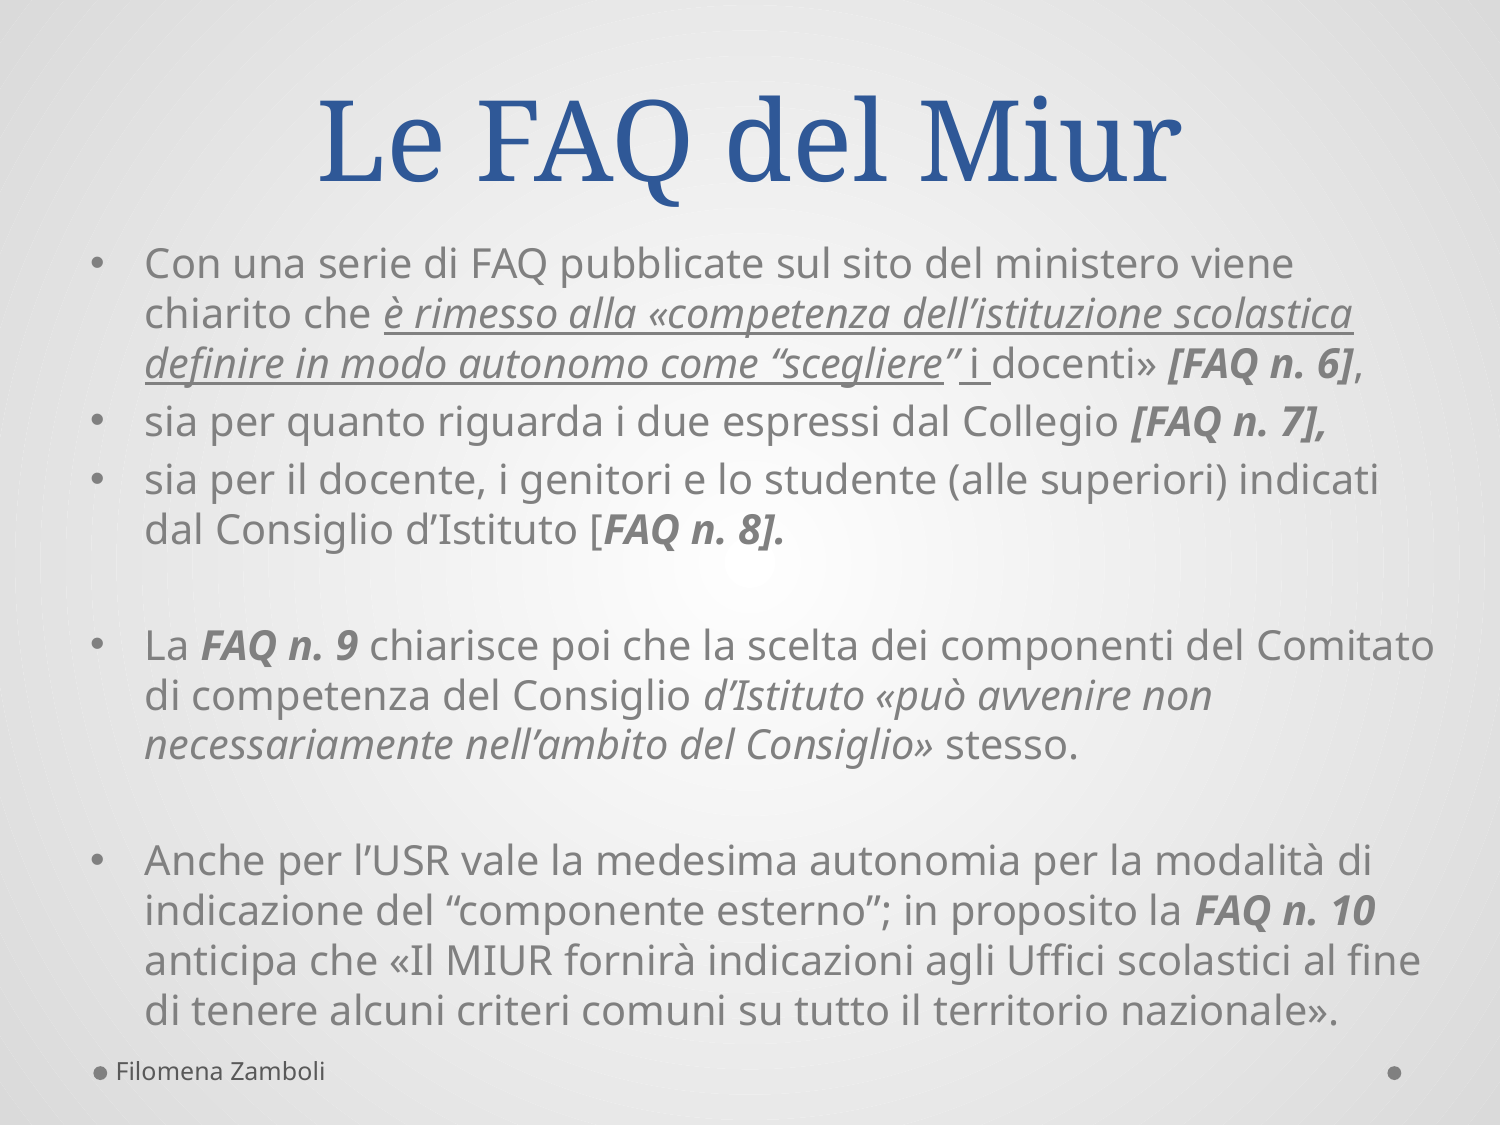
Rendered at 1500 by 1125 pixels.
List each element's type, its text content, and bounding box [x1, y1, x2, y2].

list Con una serie di FAQ pubblicate sul sito del ministero viene chiarito che è rimesso alla «competenza dell’istituzione scolastica definire in modo autonomo come “scegliere” i docenti» [FAQ n. 6], sia per quanto riguarda i due espressi dal Collegio [FAQ n. 7], sia per il docente, i genitori e lo studente (alle superiori) indicati dal Consiglio d’Istituto [FAQ n. 8]. La FAQ n. 9 chiarisce poi che la scelta dei componenti del Comitato di competenza del Consiglio d’Istituto «può avvenire non necessariamente nell’ambito del Consiglio» stesso. Anche per l’USR vale la medesima autonomia per la modalità di indicazione del “componente esterno”; in proposito la FAQ n. 10 anticipa che «Il MIUR fornirà indicazioni agli Uffici scolastici al fine di tenere alcuni criteri comuni su tutto il territorio nazionale». [75, 229, 1453, 1053]
footer Filomena Zamboli [108, 1042, 576, 1103]
title Le FAQ del Miur [75, 32, 1425, 211]
